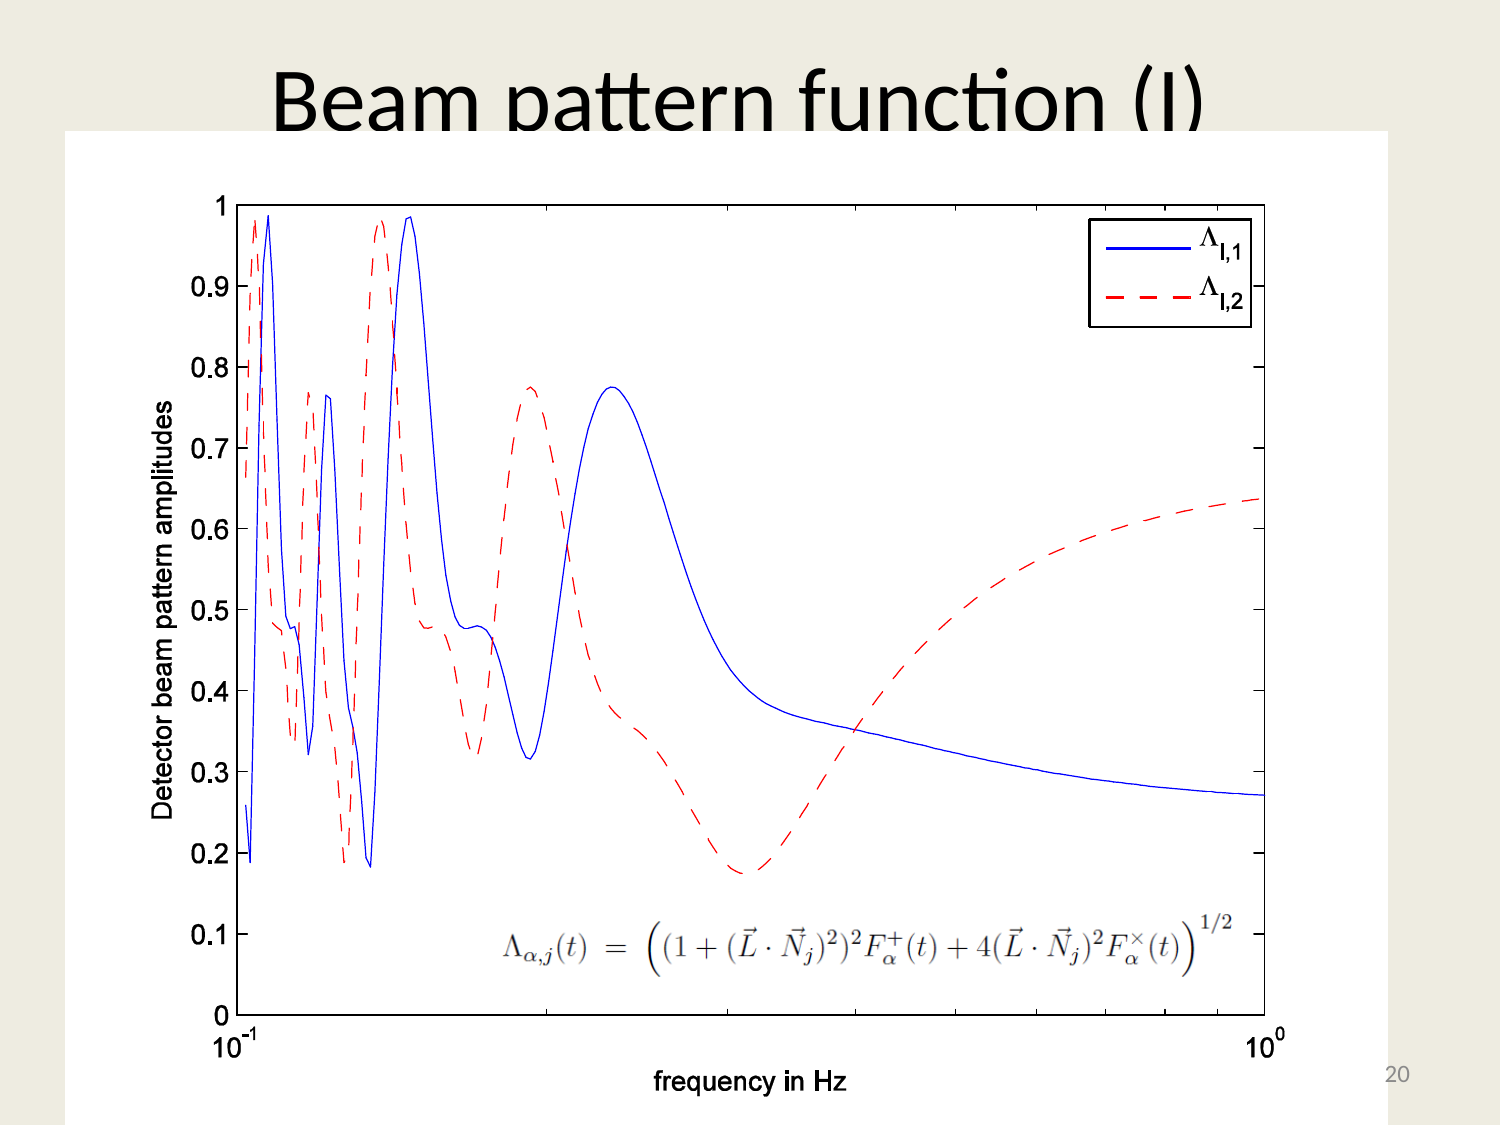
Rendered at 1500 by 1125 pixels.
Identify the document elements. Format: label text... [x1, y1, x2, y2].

slide_number 20 [1392, 1042, 1425, 1103]
picture [489, 904, 1235, 990]
title Beam pattern function (I) [64, 1, 1415, 189]
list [64, 130, 1389, 1125]
